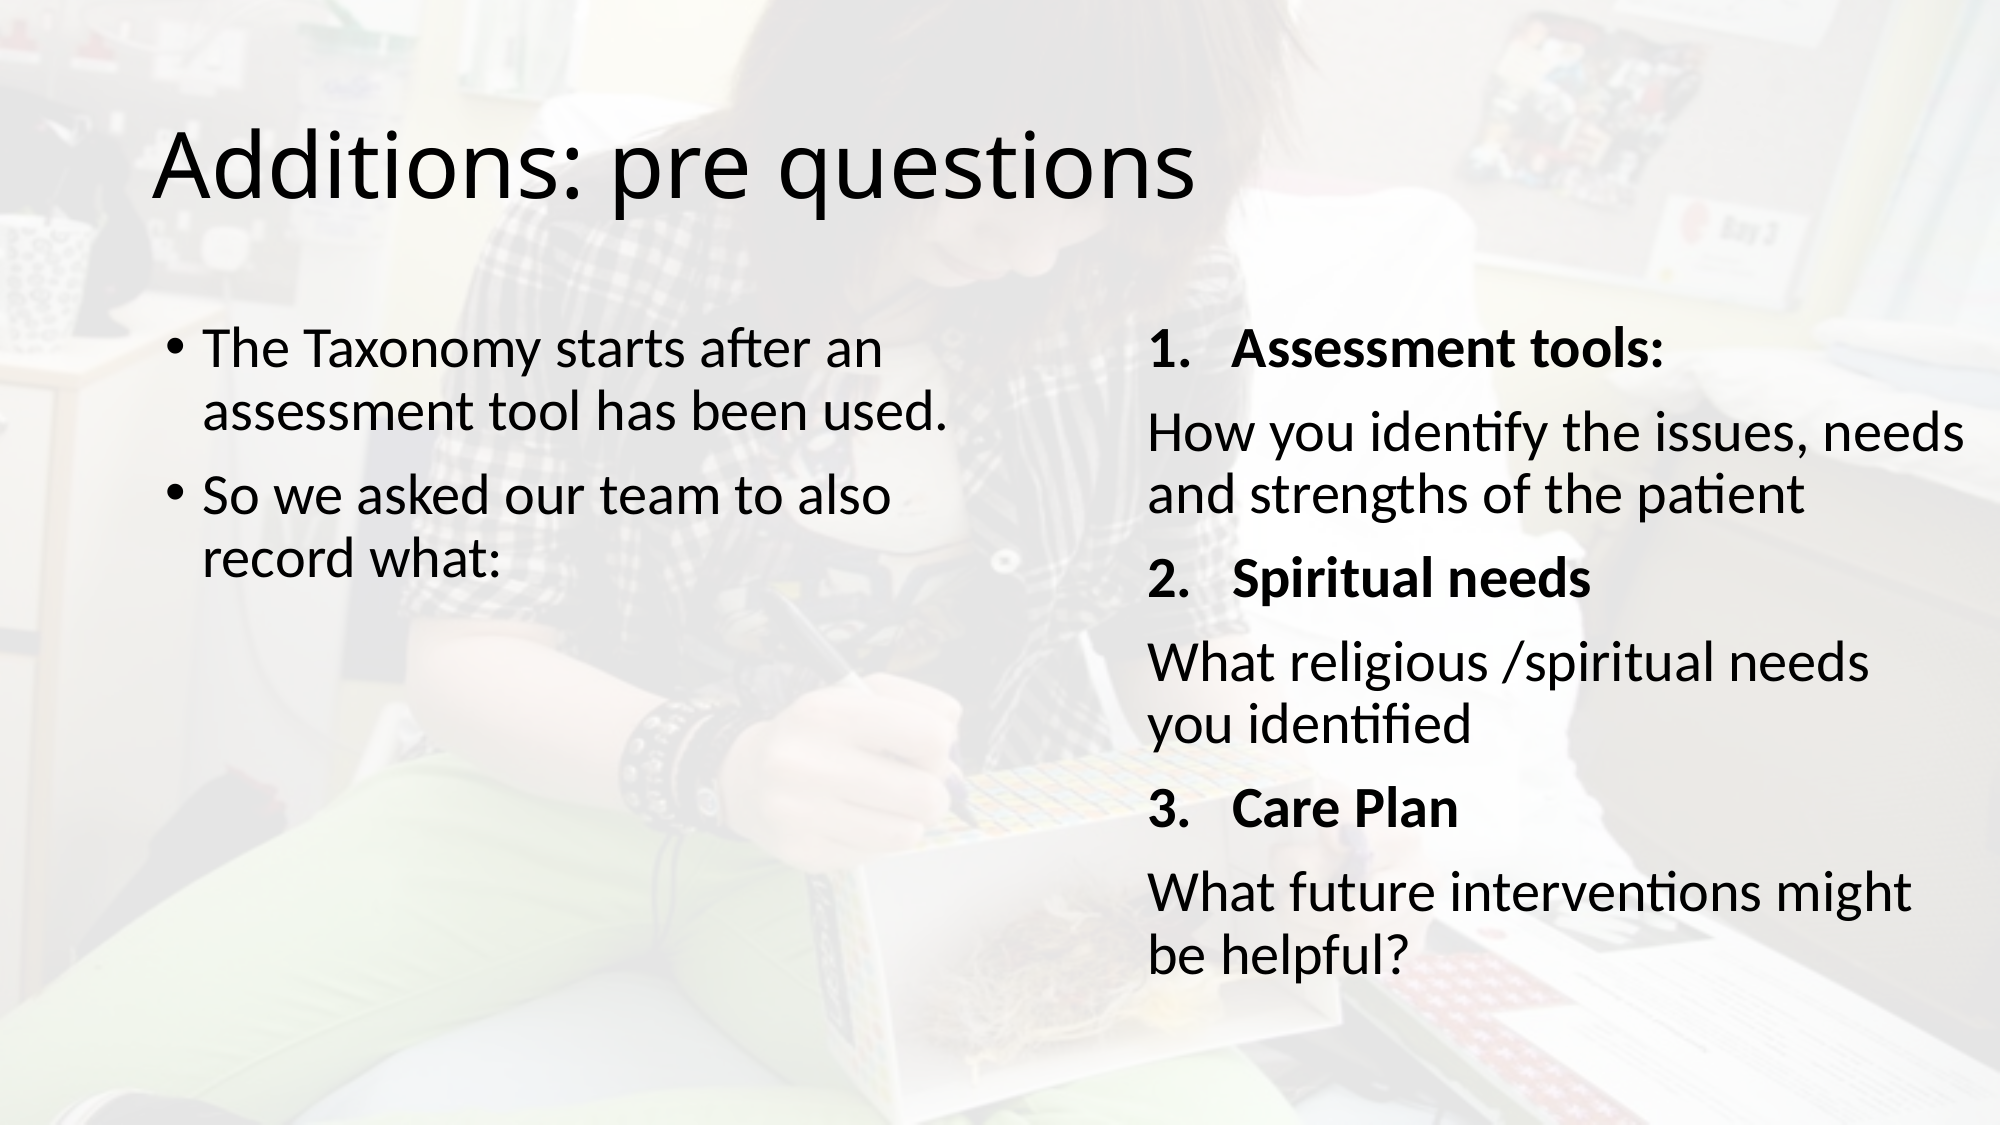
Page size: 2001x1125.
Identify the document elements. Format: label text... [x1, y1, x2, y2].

title Additions: pre questions [137, 59, 1863, 278]
list Assessment tools: How you identify the issues, needs and strengths of the patient 2. Spiritual needs What religious /spiritual needs you identified 3. Care Plan What future interventions might be helpful? [1132, 309, 1983, 1066]
list The Taxonomy starts after an assessment tool has been used. So we asked our team to also record what: [150, 309, 1000, 1024]
